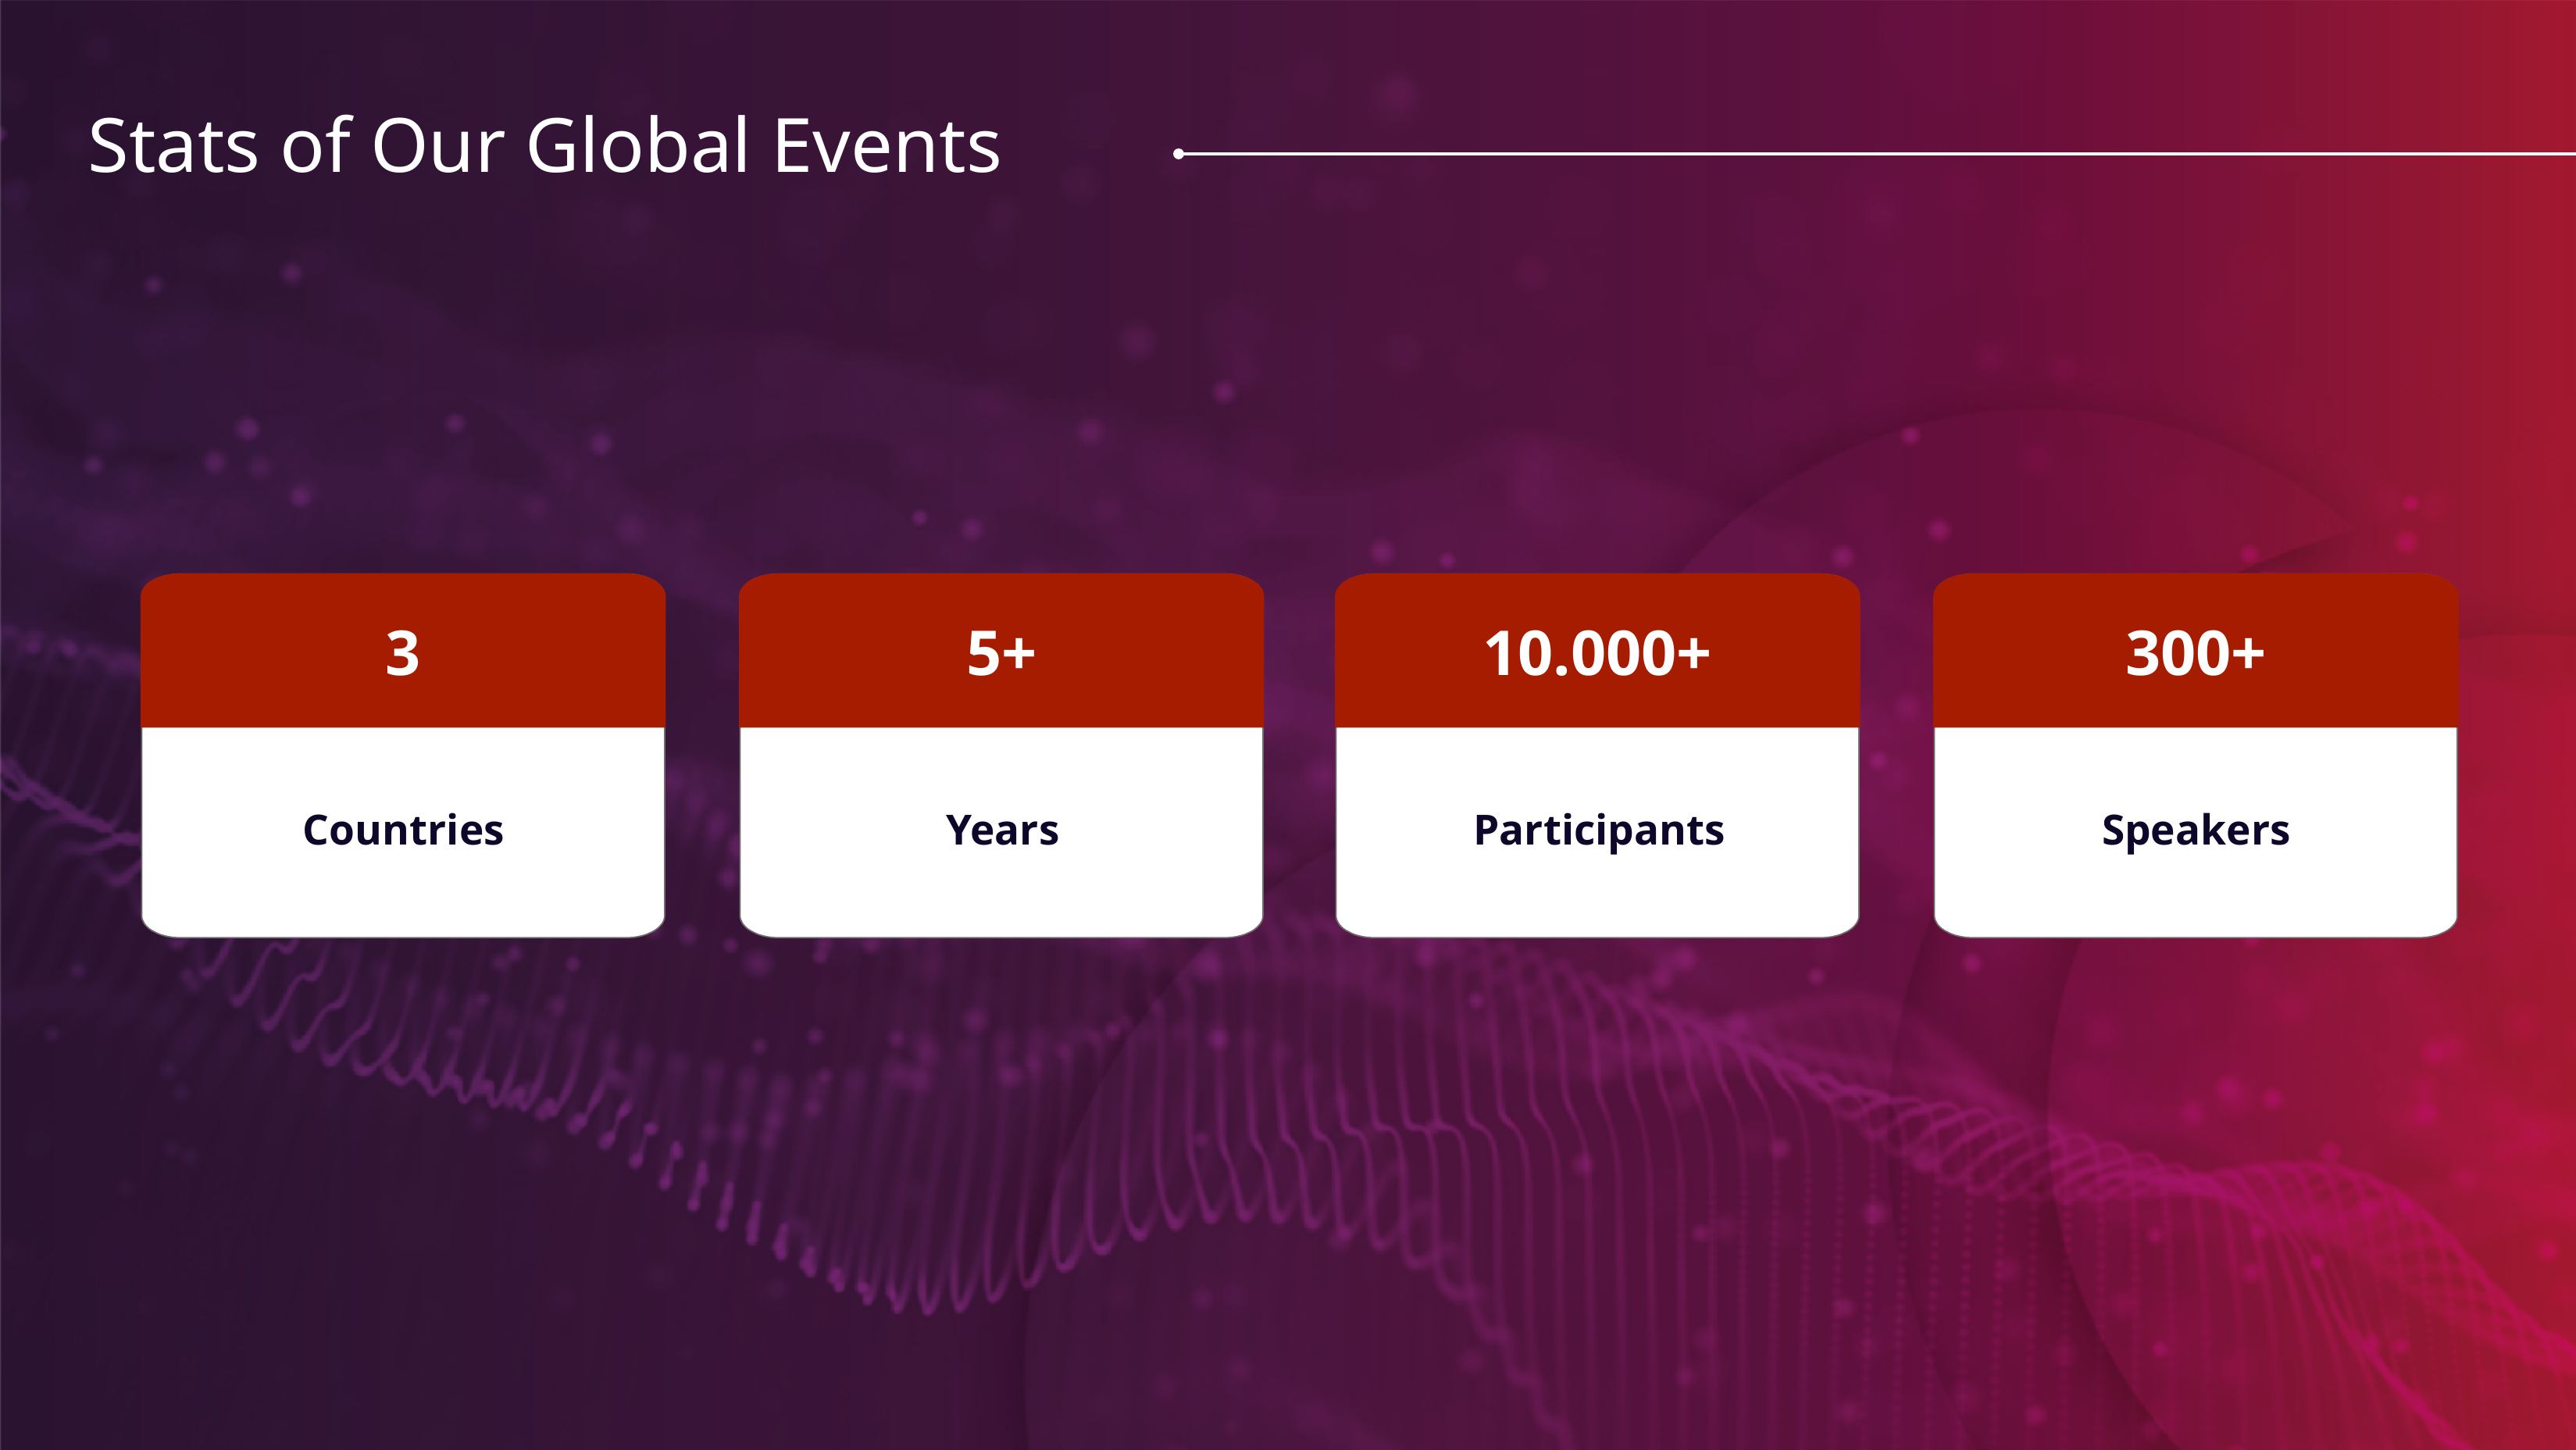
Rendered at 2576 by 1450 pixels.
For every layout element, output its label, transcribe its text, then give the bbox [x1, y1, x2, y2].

text_box Stats of Our Global Events [68, 88, 1121, 198]
text_box [740, 728, 1263, 938]
text_box 3 [140, 573, 666, 728]
text_box Speakers [2031, 800, 2360, 853]
text_box Years [792, 800, 1213, 853]
text_box 5+ [739, 573, 1265, 728]
picture [0, 0, 2576, 1450]
text_box Participants [1463, 800, 1735, 853]
text_box [141, 728, 665, 938]
text_box Countries [280, 800, 526, 853]
text_box 300+ [1933, 573, 2459, 728]
text_box [1934, 728, 2458, 938]
text_box [1336, 728, 1859, 938]
text_box 10.000+ [1335, 573, 1861, 728]
